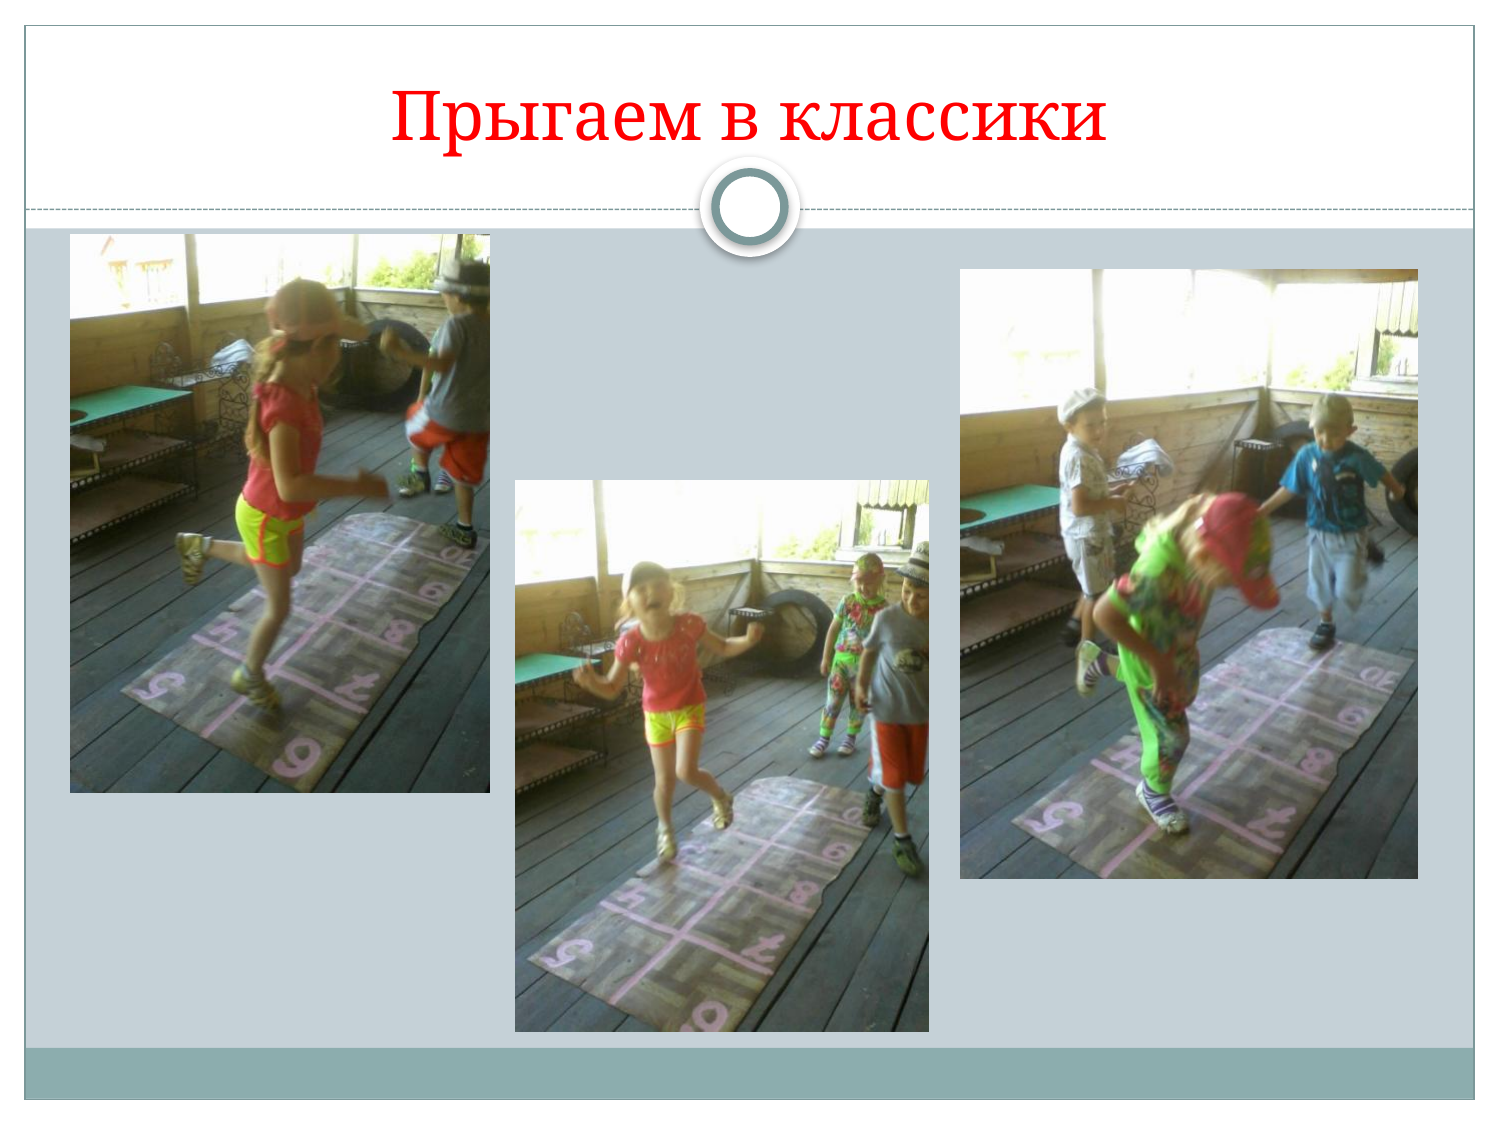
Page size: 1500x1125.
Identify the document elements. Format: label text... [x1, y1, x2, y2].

picture [960, 269, 1419, 880]
picture [515, 480, 929, 1032]
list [70, 234, 490, 794]
title Прыгаем в классики [49, 37, 1450, 162]
